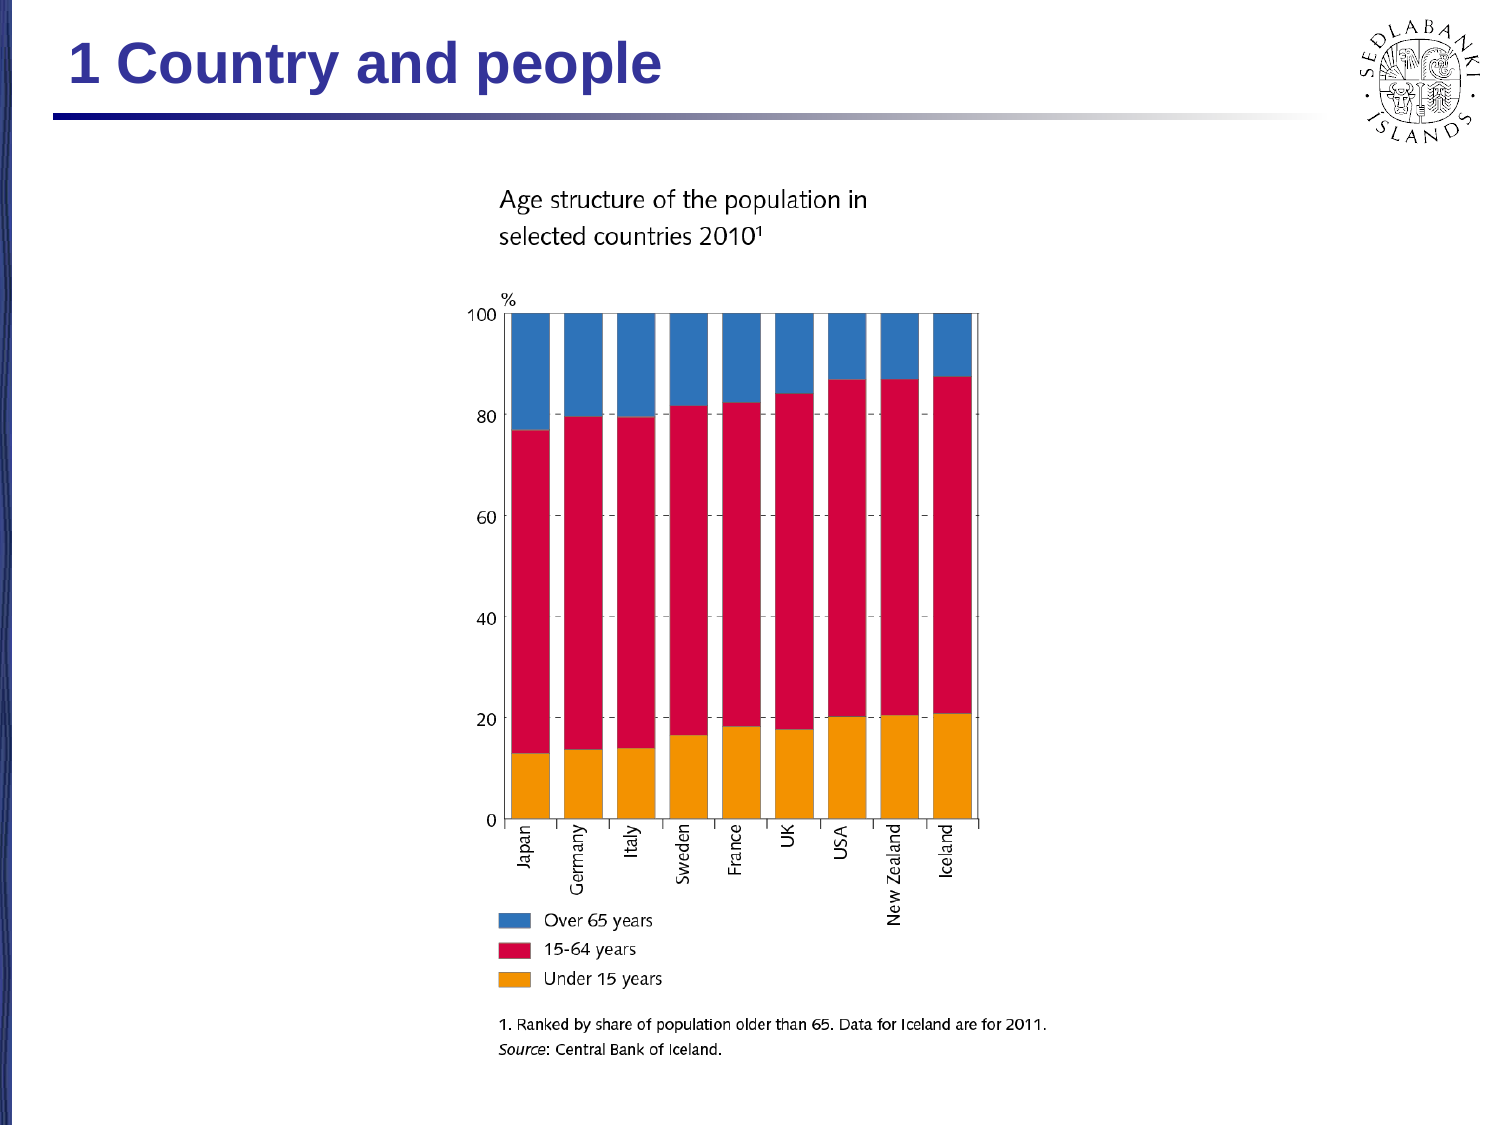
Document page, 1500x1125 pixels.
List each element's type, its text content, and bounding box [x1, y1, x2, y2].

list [466, 148, 1046, 1059]
picture [0, 0, 12, 1125]
picture [1357, 18, 1482, 149]
title 1 Country and people [52, 10, 1330, 111]
